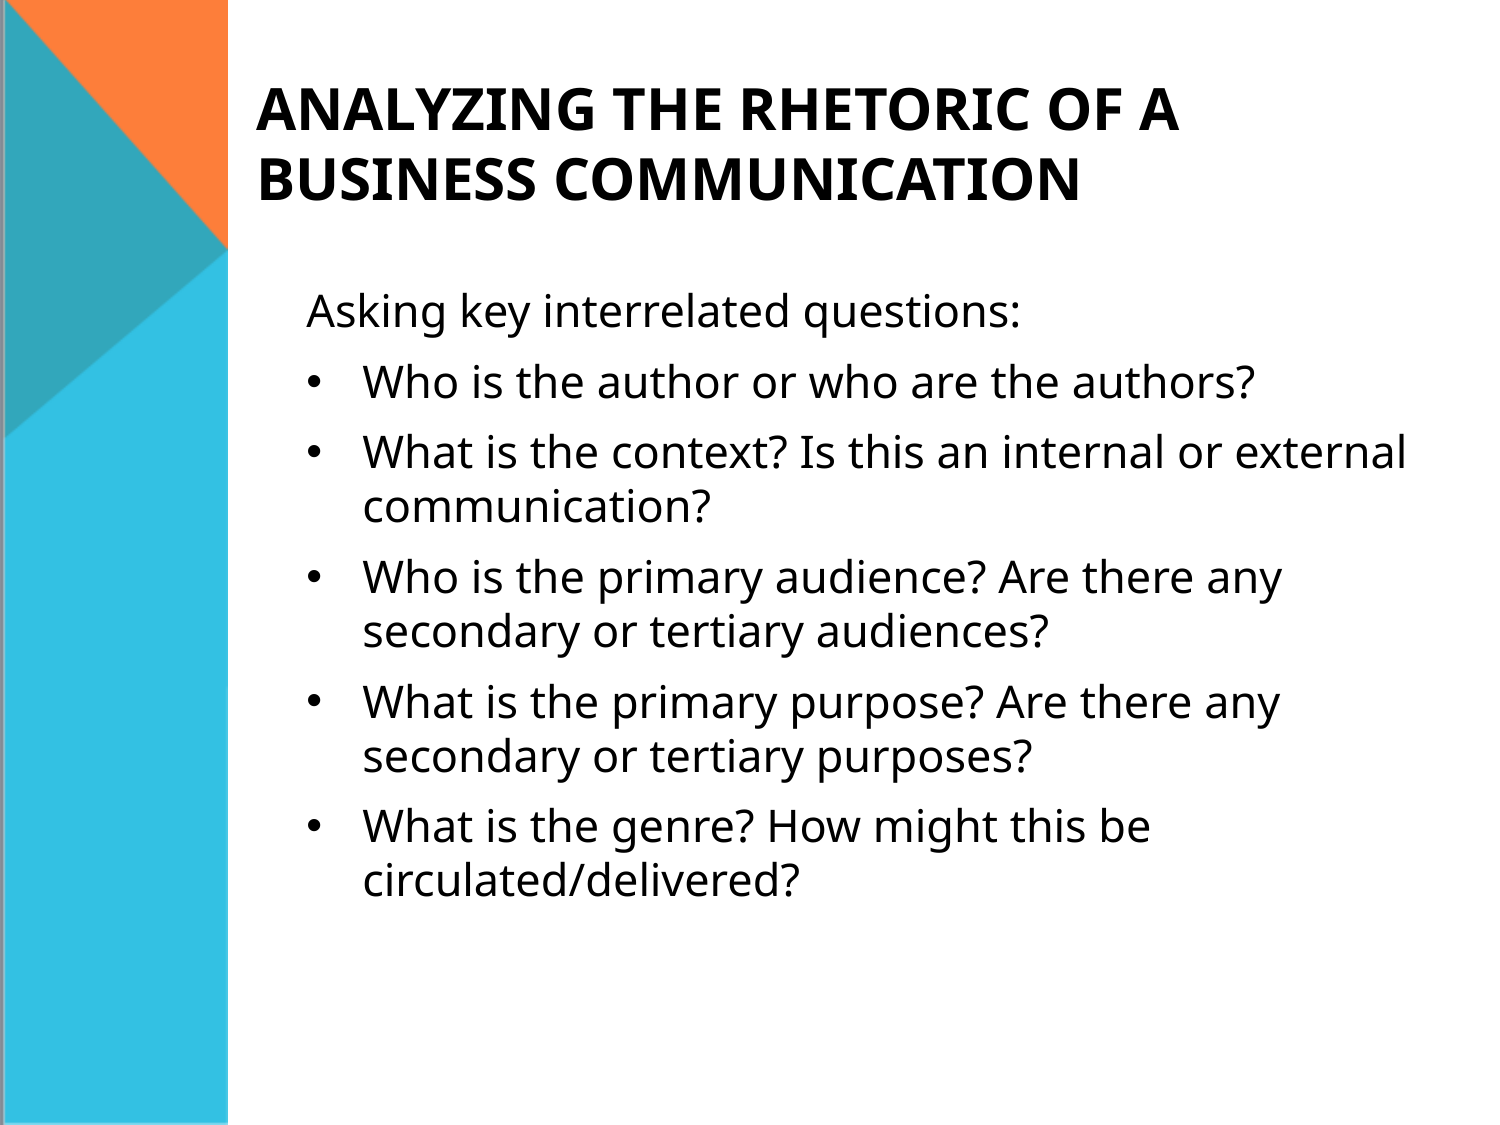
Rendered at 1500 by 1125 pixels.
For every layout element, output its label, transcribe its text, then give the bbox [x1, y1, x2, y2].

picture [0, 0, 228, 1125]
list Asking key interrelated questions: Who is the author or who are the authors? What is the context? Is this an internal or external communication? Who is the primary audience? Are there any secondary or tertiary audiences? What is the primary purpose? Are there any secondary or tertiary purposes? What is the genre? How might this be circulated/delivered? [291, 275, 1500, 1125]
title Analyzing the Rhetoric of a Business Communication [241, 97, 1475, 188]
